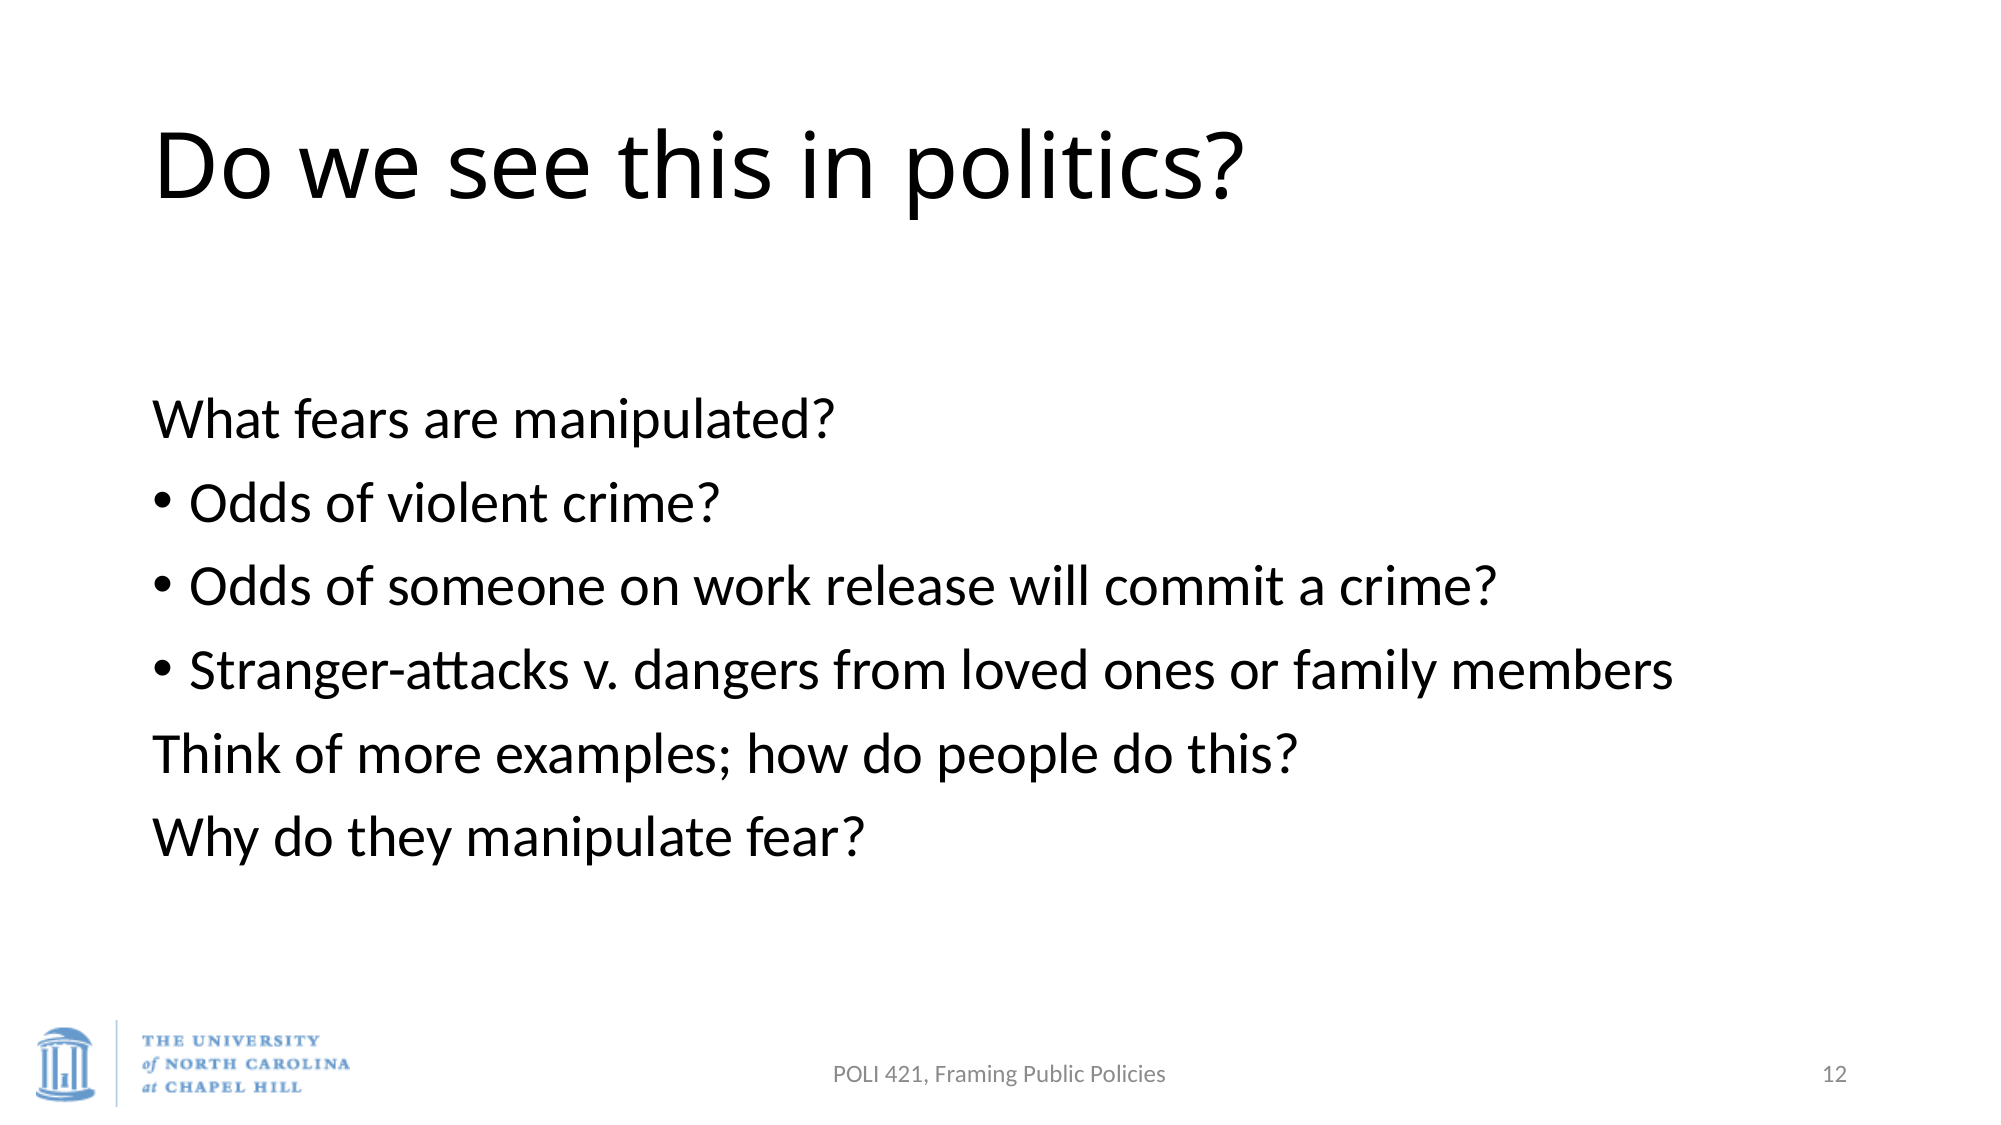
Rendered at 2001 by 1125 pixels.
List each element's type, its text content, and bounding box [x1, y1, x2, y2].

title Do we see this in politics? [137, 59, 1863, 278]
slide_number 12 [1412, 1042, 1863, 1103]
footer POLI 421, Framing Public Policies [662, 1042, 1338, 1103]
list What fears are manipulated? Odds of violent crime? Odds of someone on work release will commit a crime? Stranger-attacks v. dangers from loved ones or family members Think of more examples; how do people do this? Why do they manipulate fear? [137, 380, 1863, 965]
picture [36, 1020, 350, 1107]
